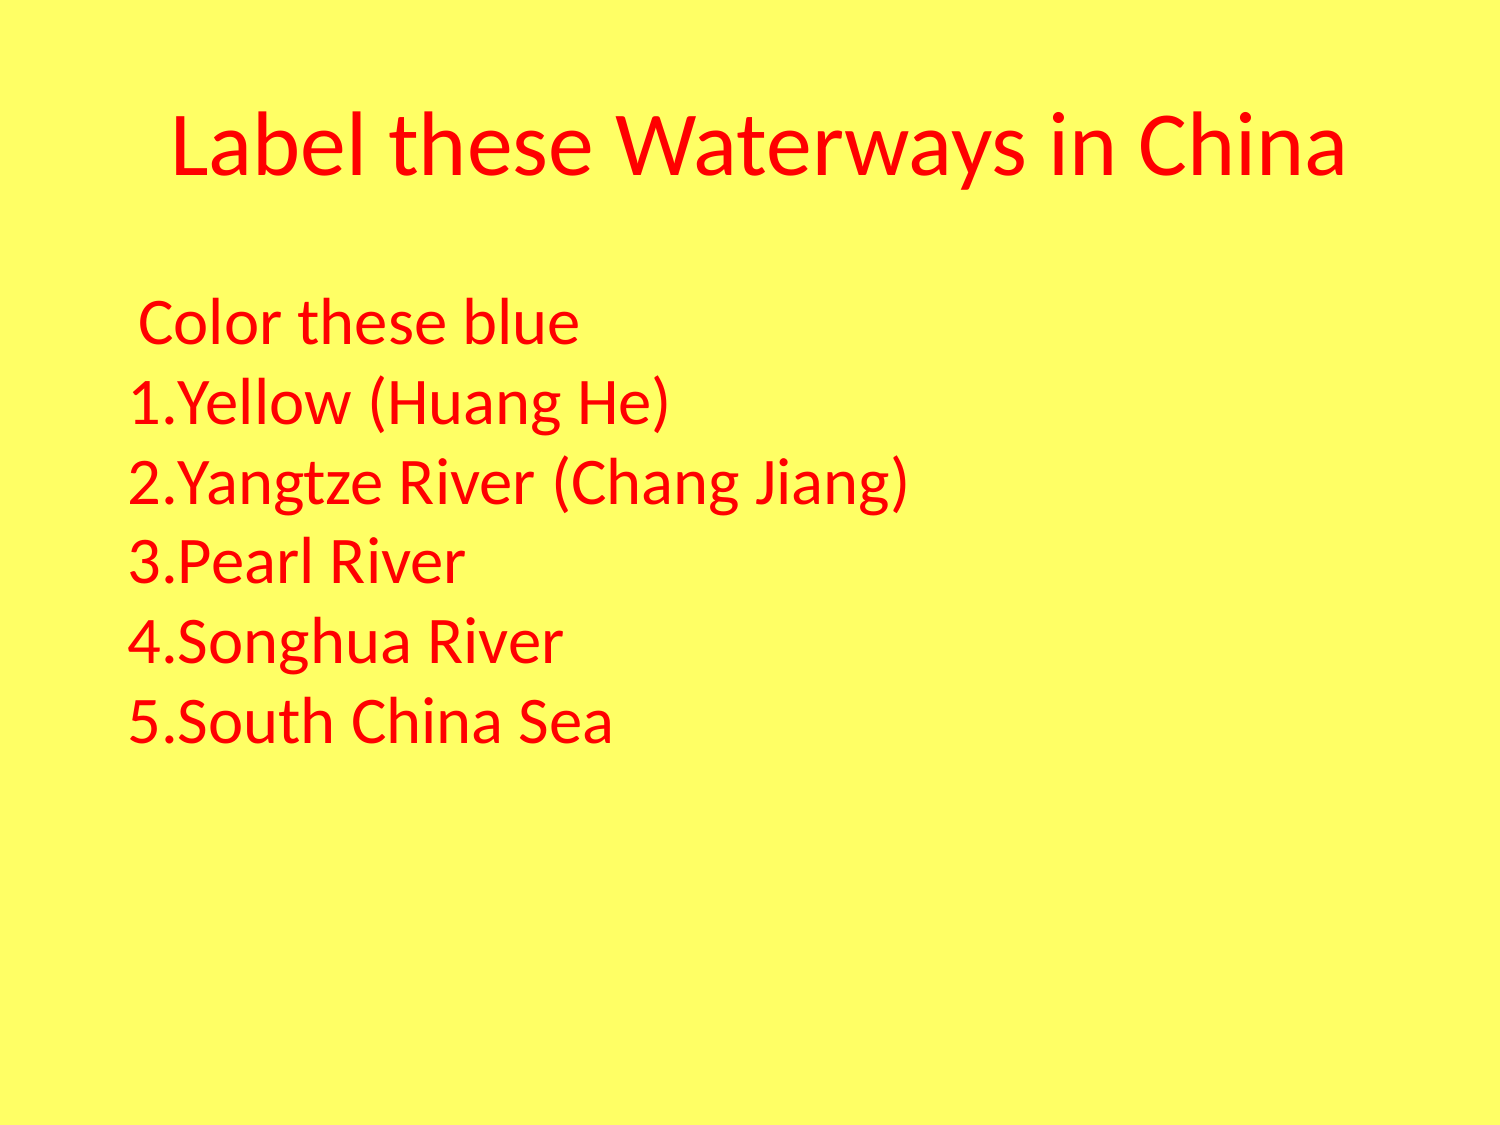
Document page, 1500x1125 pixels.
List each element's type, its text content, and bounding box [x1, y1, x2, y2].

list Color these blue Yellow (Huang He) Yangtze River (Chang Jiang) Pearl River Songhua River South China Sea [75, 262, 1425, 1005]
title Label these Waterways in China [75, 45, 1425, 233]
